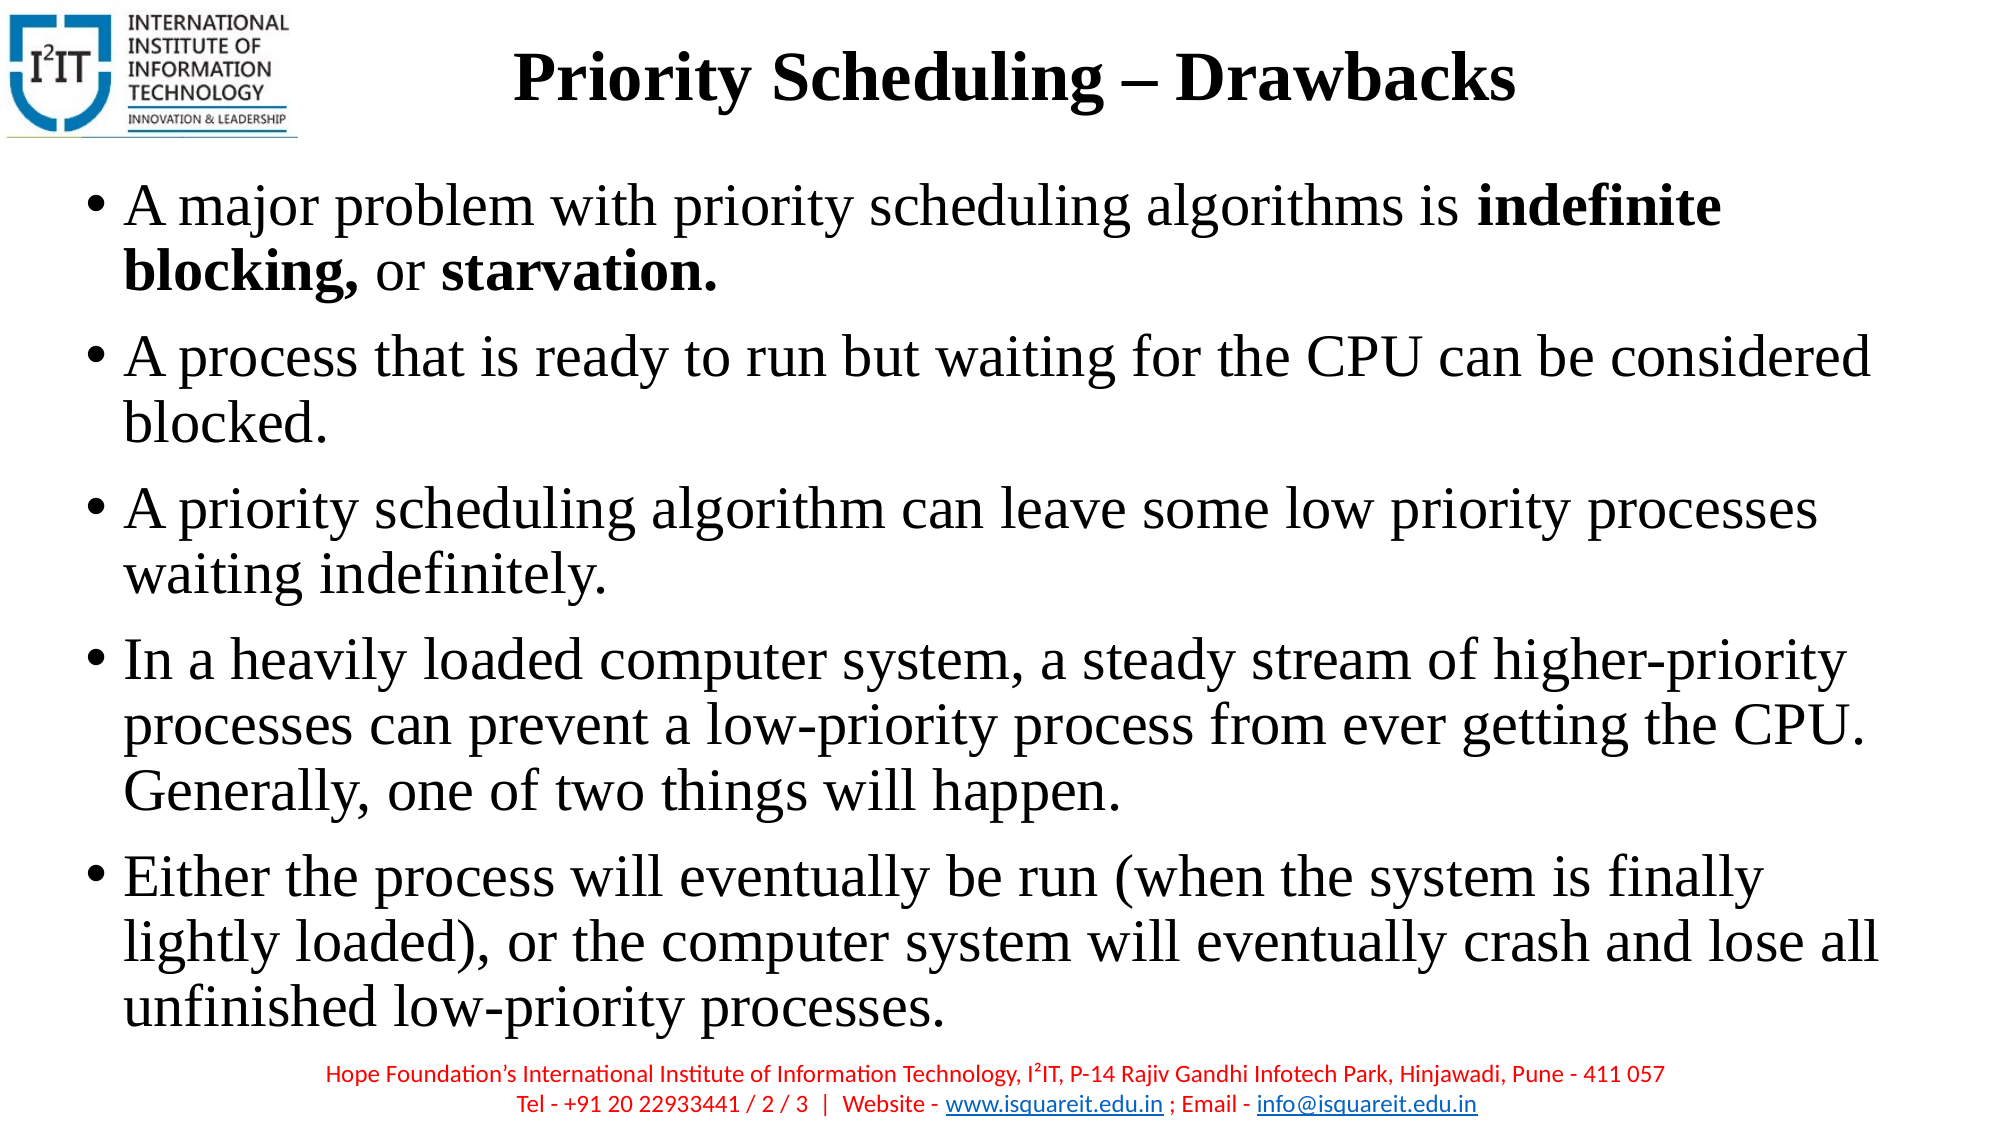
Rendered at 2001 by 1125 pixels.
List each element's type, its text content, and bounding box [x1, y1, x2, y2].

footer Hope Foundation’s International Institute of Information Technology, I²IT, P-14 Rajiv Gandhi Infotech Park, Hinjawadi, Pune - 411 057 Tel - +91 20 22933441 / 2 / 3 | Website - www.isquareit.edu.in ; Email - info@isquareit.edu.in [0, 1049, 2000, 1125]
picture [0, 0, 298, 138]
list A major problem with priority scheduling algorithms is indefinite blocking, or starvation. A process that is ready to run but waiting for the CPU can be considered blocked. A priority scheduling algorithm can leave some low priority processes waiting indefinitely. In a heavily loaded computer system, a steady stream of higher-priority processes can prevent a low-priority process from ever getting the CPU. Generally, one of two things will happen. Either the process will eventually be run (when the system is finally lightly loaded), or the computer system will eventually crash and lose all unfinished low-priority processes. [70, 165, 1919, 1049]
title Priority Scheduling – Drawbacks [298, 31, 1879, 124]
